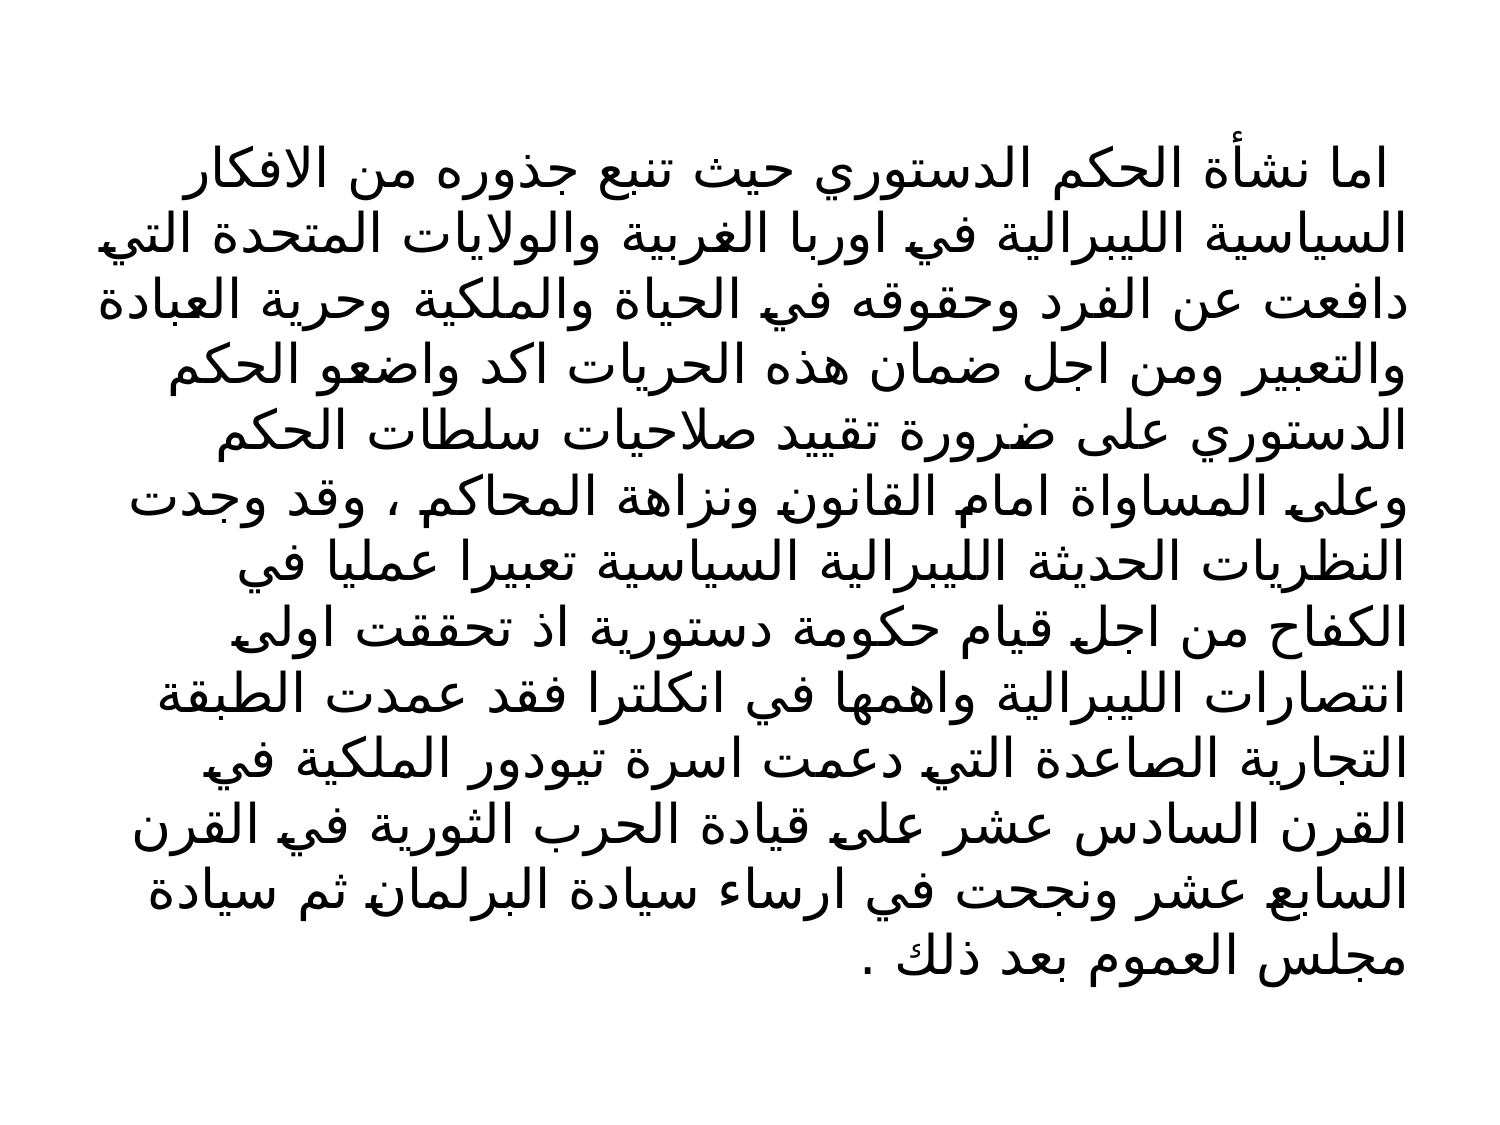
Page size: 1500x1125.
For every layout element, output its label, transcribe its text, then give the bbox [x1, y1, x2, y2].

list اما نشأة الحكم الدستوري حيث تنبع جذوره من الافكار السياسية الليبرالية في اوربا الغربية والولايات المتحدة التي دافعت عن الفرد وحقوقه في الحياة والملكية وحرية العبادة والتعبير ومن اجل ضمان هذه الحريات اكد واضعو الحكم الدستوري على ضرورة تقييد صلاحيات سلطات الحكم وعلى المساواة امام القانون ونزاهة المحاكم ، وقد وجدت النظريات الحديثة الليبرالية السياسية تعبيرا عمليا في الكفاح من اجل قيام حكومة دستورية اذ تحققت اولى انتصارات الليبرالية واهمها في انكلترا فقد عمدت الطبقة التجارية الصاعدة التي دعمت اسرة تيودور الملكية في القرن السادس عشر على قيادة الحرب الثورية في القرن السابع عشر ونجحت في ارساء سيادة البرلمان ثم سيادة مجلس العموم بعد ذلك . [75, 125, 1425, 1005]
